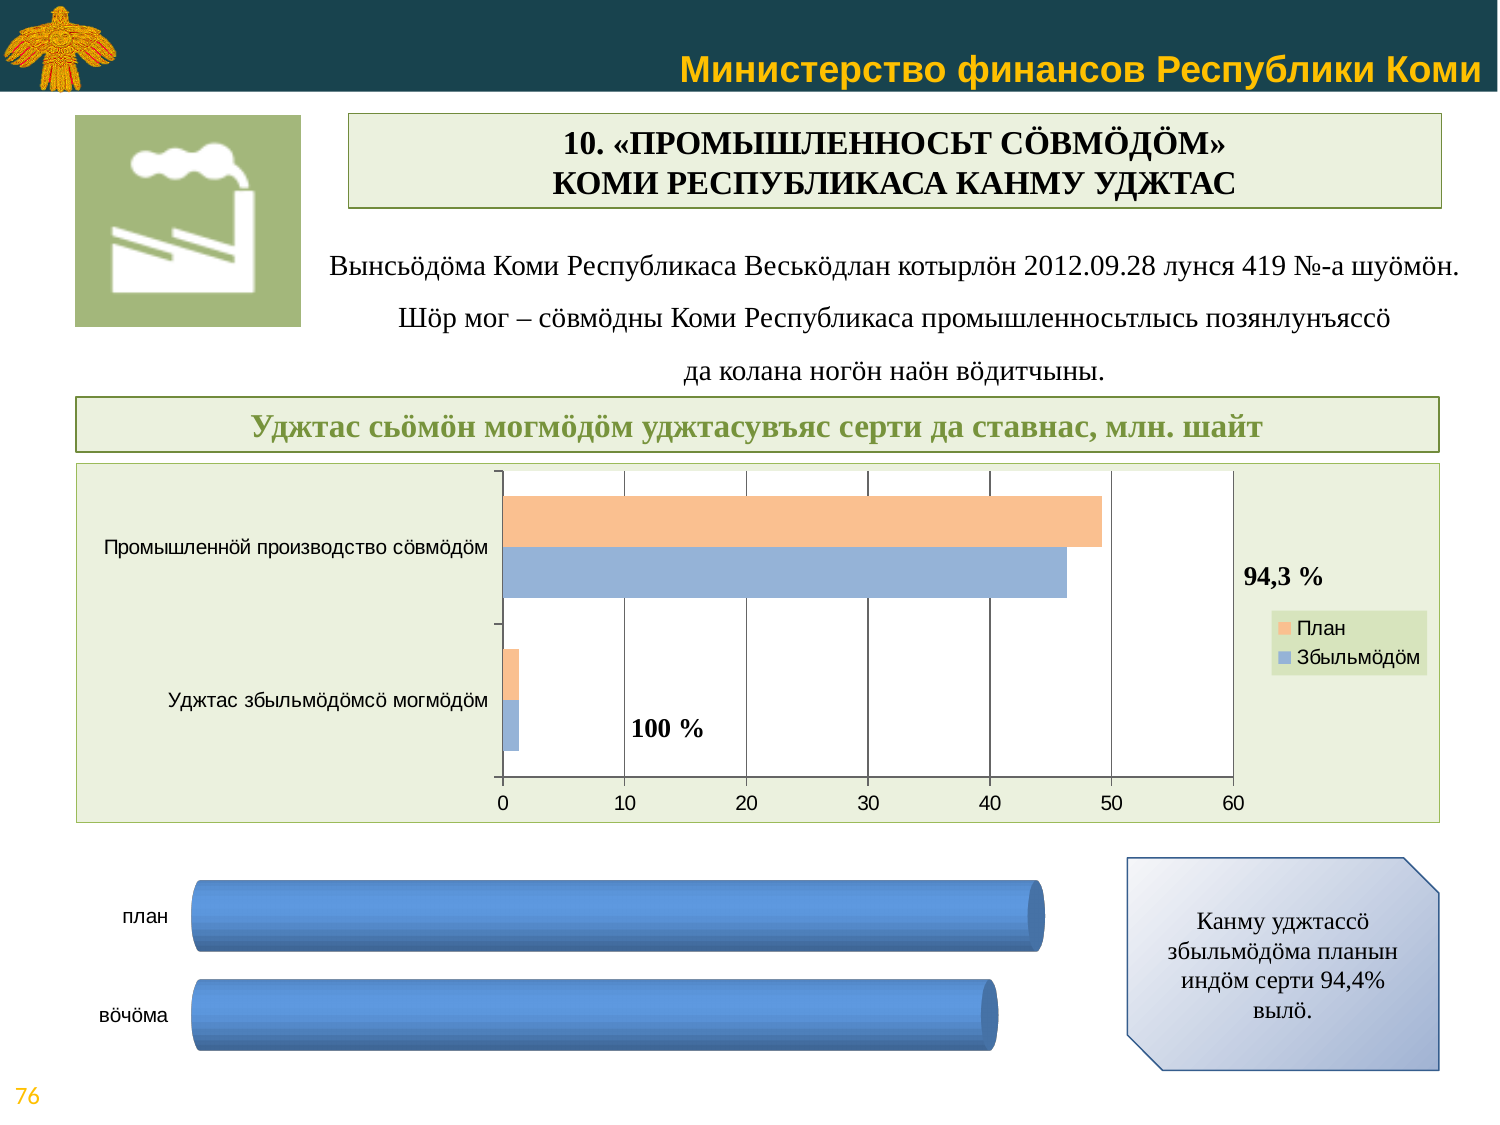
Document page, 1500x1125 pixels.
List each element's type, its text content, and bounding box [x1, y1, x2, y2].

chart [76, 463, 1440, 823]
text_box Уджтас сьӧмӧн могмӧдӧм уджтасувъяс серти да ставнас, млн. шайт [75, 397, 1439, 452]
picture [75, 115, 301, 327]
text_box 10. «ПРОМЫШЛЕННОСЬТ СӦВМӦДӦМ» КОМИ РЕСПУБЛИКАСА КАНМУ УДЖТАС [348, 113, 1442, 209]
text_box <номер> [0, 1065, 65, 1125]
picture [0, 0, 124, 114]
chart [75, 859, 1235, 1072]
text_box Канму уджтассӧ збыльмӧдӧма планын индӧм серти 94,4% вылӧ. [1127, 857, 1439, 1071]
text_box Вынсьӧдӧма Коми Республикаса Веськӧдлан котырлӧн 2012.09.28 лунся 419 №-а шуӧмӧн. Шӧр мог – сӧвмӧдны Коми Республикаса промышленносьтлысь позянлунъяссӧ да колана ногӧн наӧн вӧдитчыны. [306, 221, 1483, 376]
